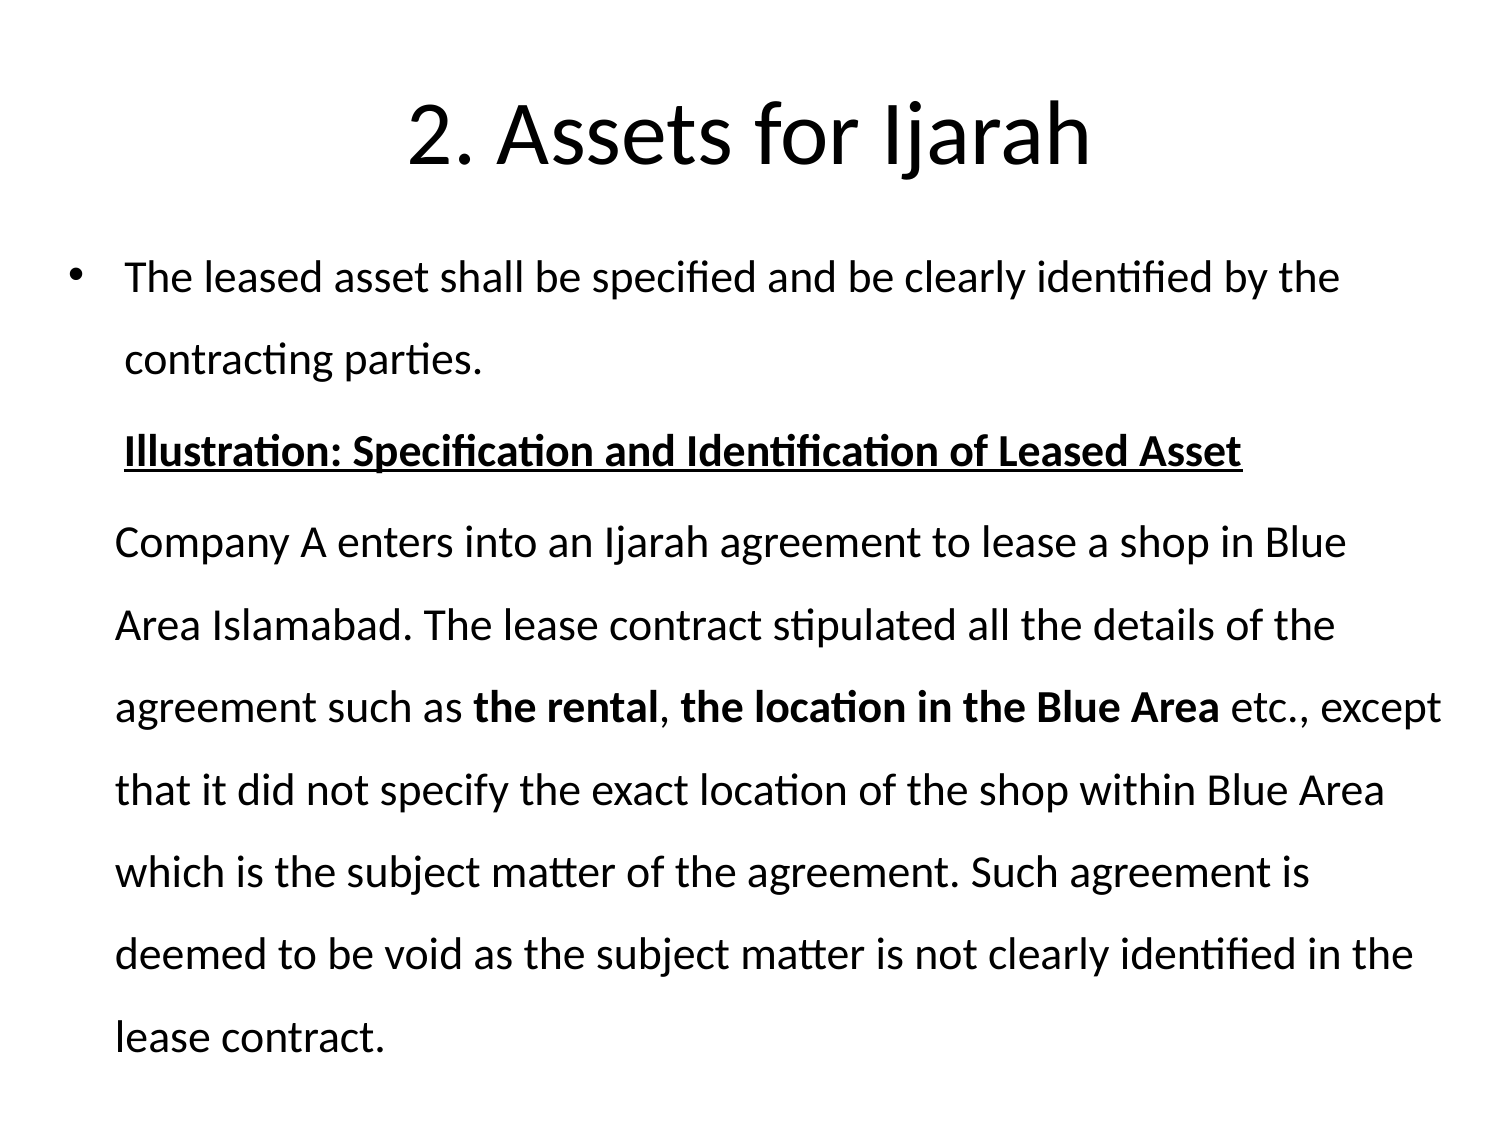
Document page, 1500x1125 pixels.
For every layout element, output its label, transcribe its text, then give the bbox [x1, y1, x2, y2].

list The leased asset shall be specified and be clearly identified by the contracting parties. Illustration: Specification and Identification of Leased Asset Company A enters into an Ijarah agreement to lease a shop in Blue Area Islamabad. The lease contract stipulated all the details of the agreement such as the rental, the location in the Blue Area etc., except that it did not specify the exact location of the shop within Blue Area which is the subject matter of the agreement. Such agreement is deemed to be void as the subject matter is not clearly identified in the lease contract. [53, 211, 1459, 1088]
title 2. Assets for Ijarah [75, 62, 1425, 193]
